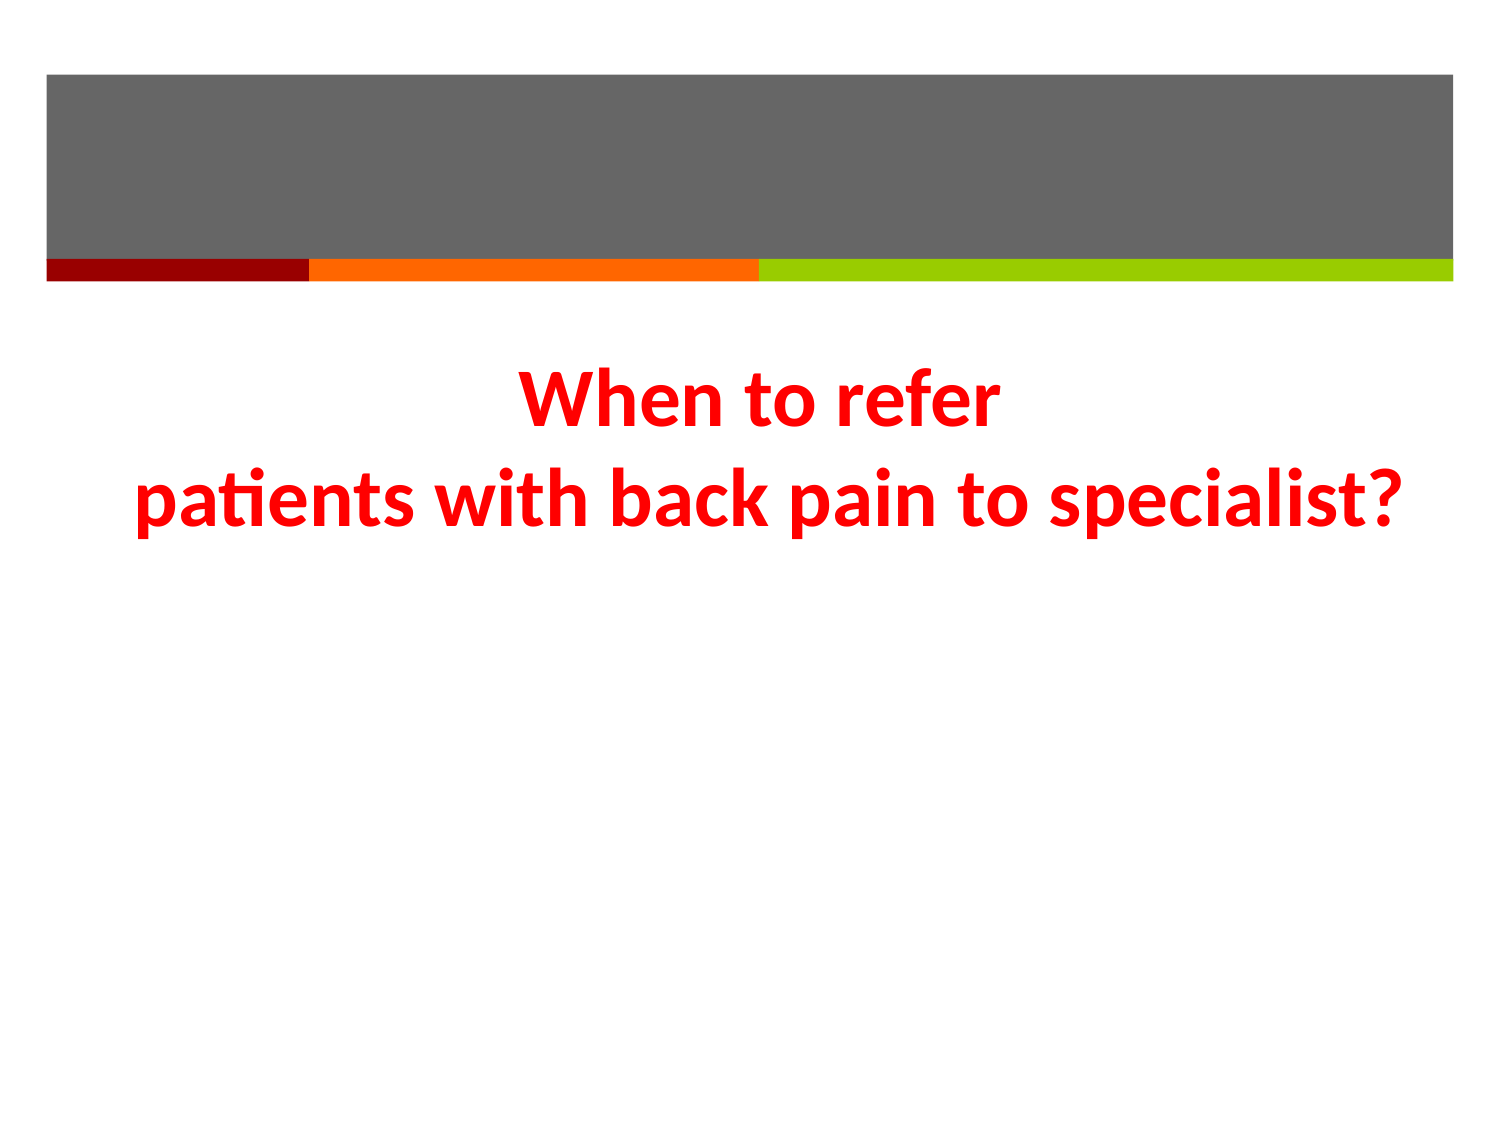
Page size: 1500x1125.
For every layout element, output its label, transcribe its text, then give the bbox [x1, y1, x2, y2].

list When to refer patients with back pain to specialist? [68, 335, 1454, 1005]
